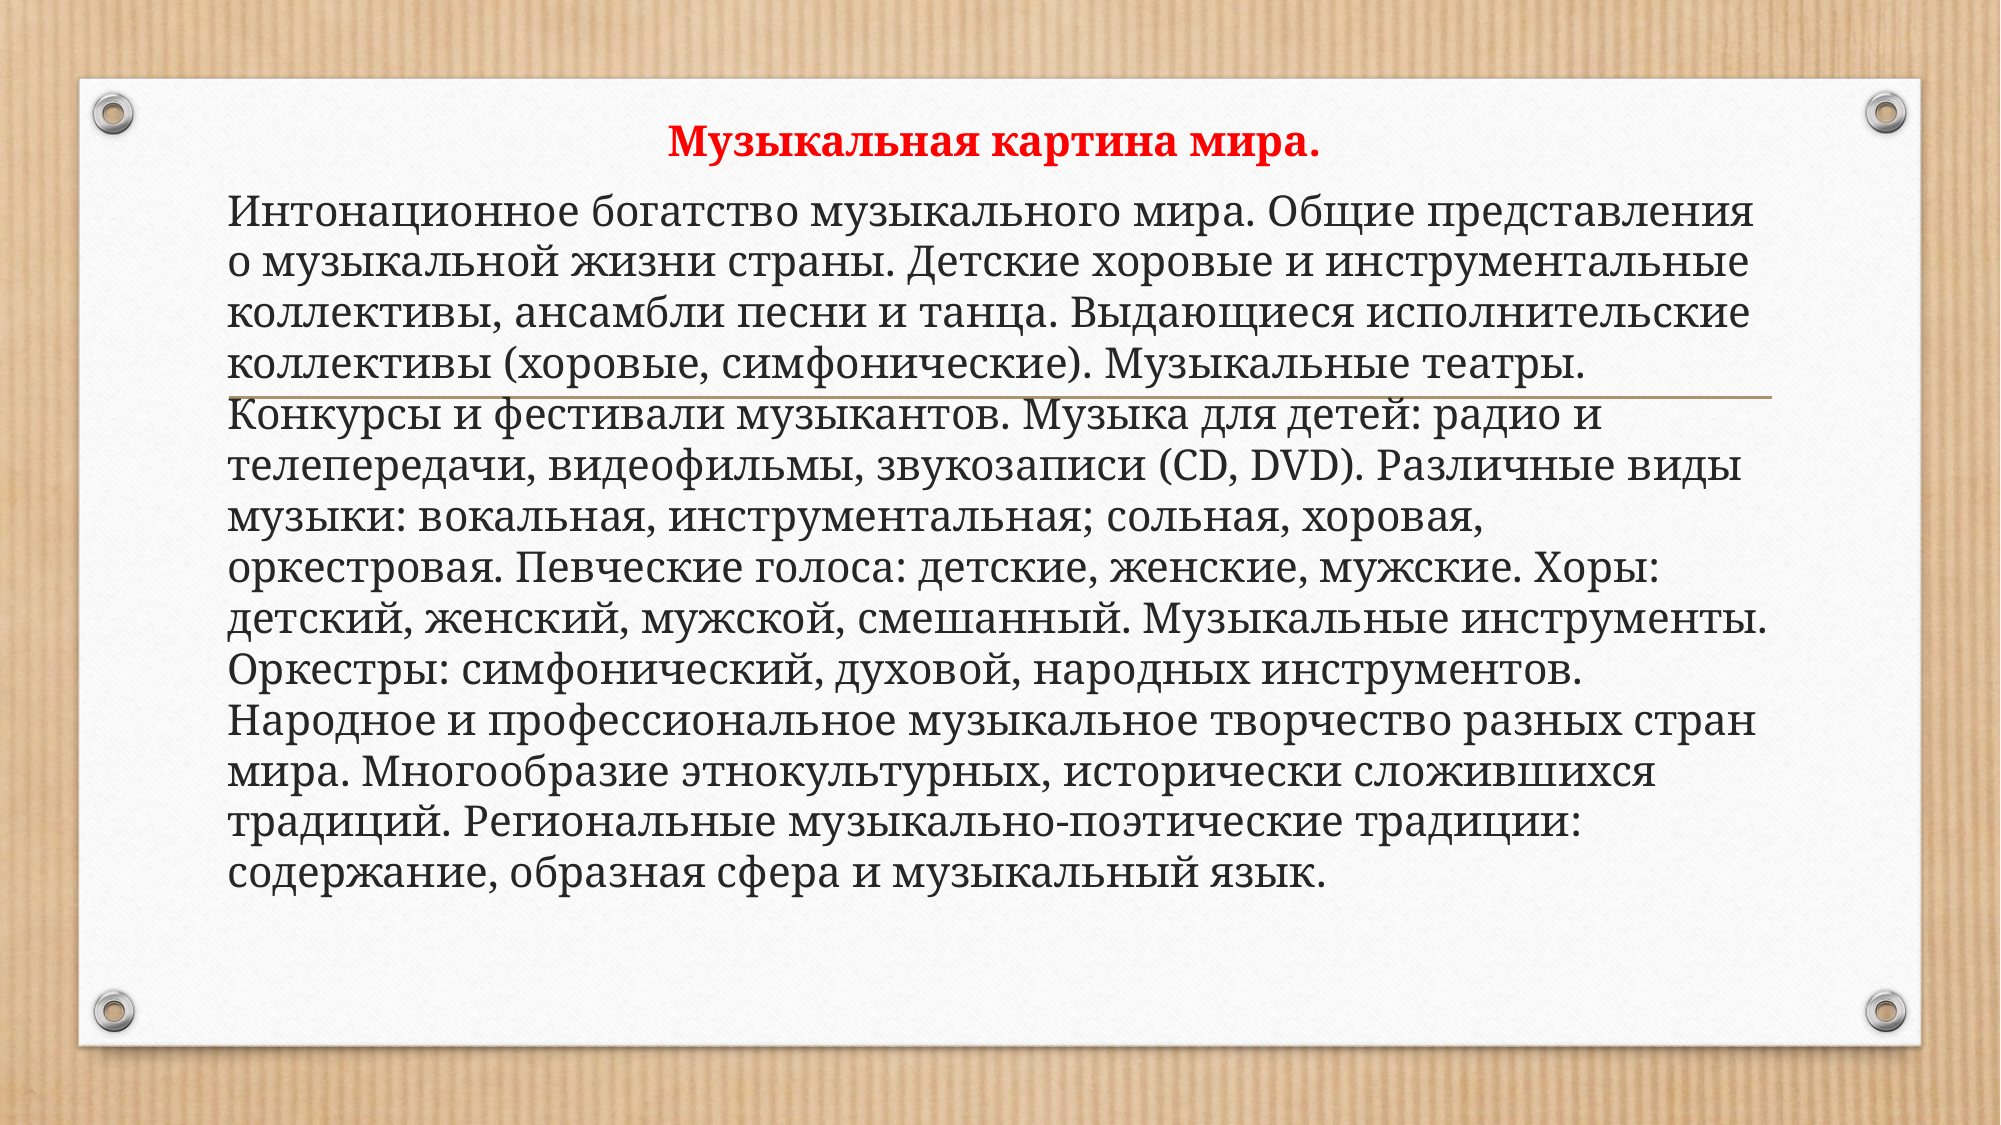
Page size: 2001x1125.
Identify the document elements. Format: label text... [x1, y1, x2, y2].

list Музыкальная картина мира. Интонационное богатство музыкального мира. Общие представления о музыкальной жизни страны. Детские хоровые и инструментальные коллективы, ансамбли песни и танца. Выдающиеся исполнительские коллективы (хоровые, симфонические). Музыкальные театры. Конкурсы и фестивали музыкантов. Музыка для детей: радио и телепередачи, видеофильмы, звукозаписи (CD, DVD). Различные виды музыки: вокальная, инструментальная; сольная, хоровая, оркестровая. Певческие голоса: детские, женские, мужские. Хоры: детский, женский, мужской, смешанный. Музыкальные инструменты. Оркестры: симфонический, духовой, народных инструментов. Народное и профессиональное музыкальное творчество разных стран мира. Многообразие этнокультурных, исторически сложившихся традиций. Региональные музыкально-поэтические традиции: содержание, образная сфера и музыкальный язык. [212, 106, 1788, 964]
picture [0, 0, 2001, 1125]
